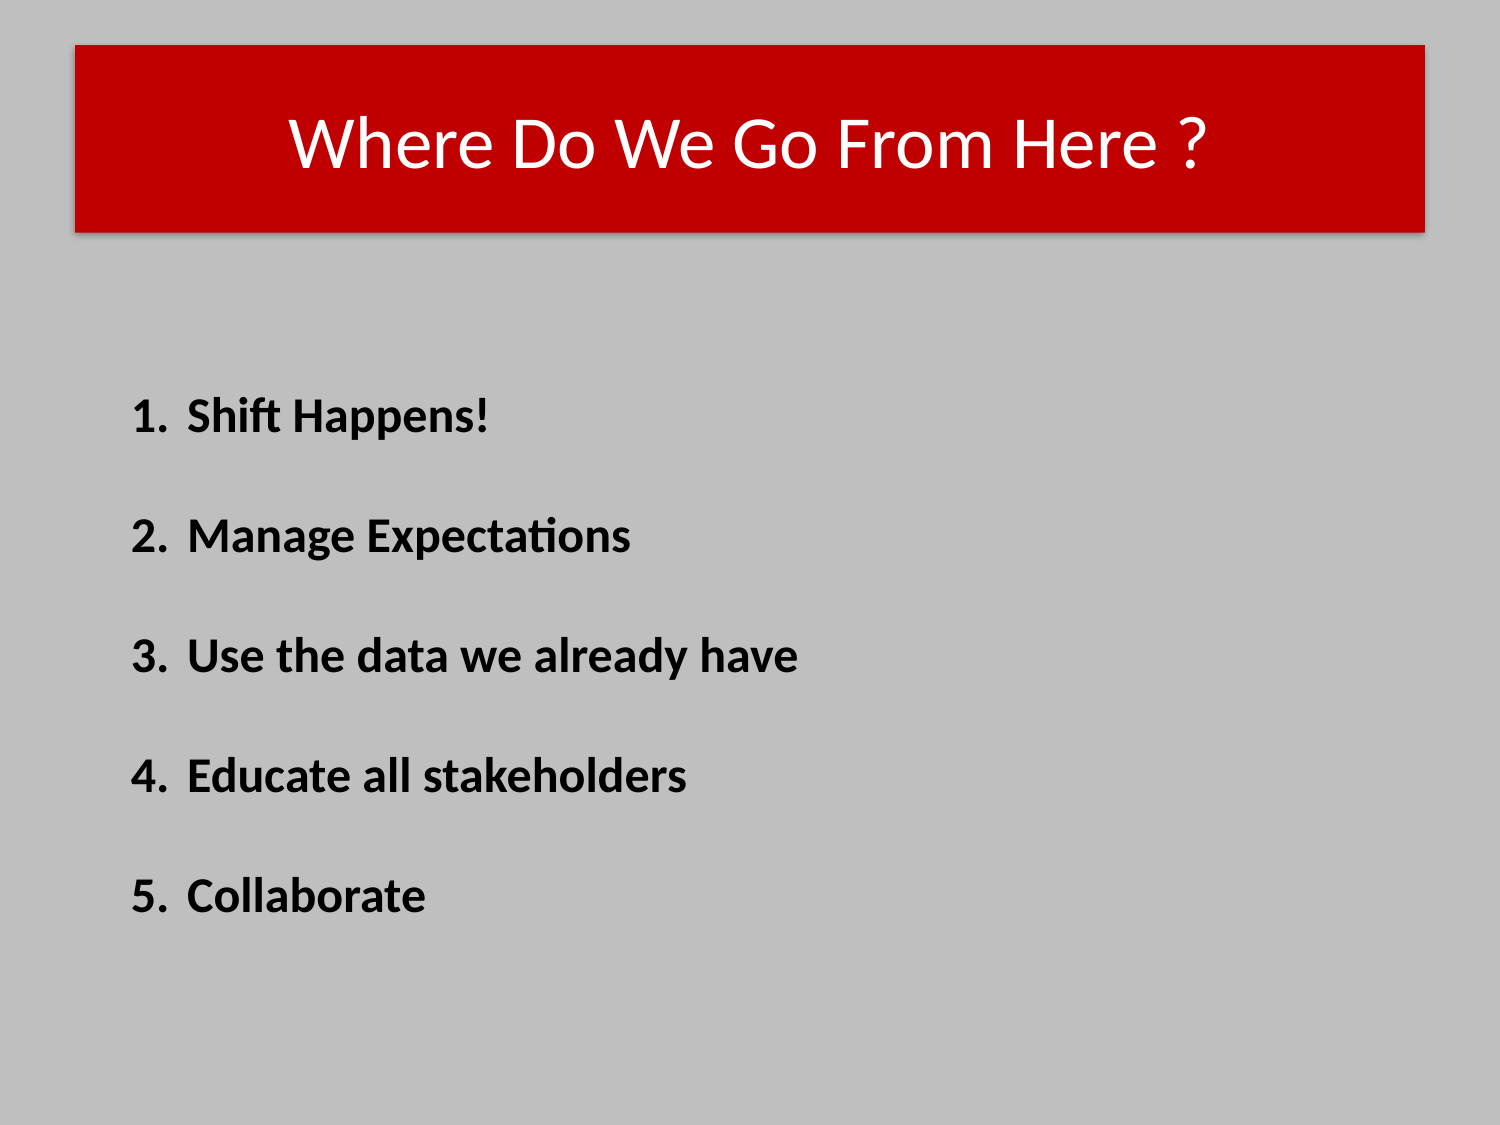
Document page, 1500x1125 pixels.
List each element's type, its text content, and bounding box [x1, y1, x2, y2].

title Where Do We Go From Here ? [75, 45, 1425, 233]
text_box Shift Happens! Manage Expectations Use the data we already have Educate all stakeholders Collaborate [116, 374, 815, 1020]
